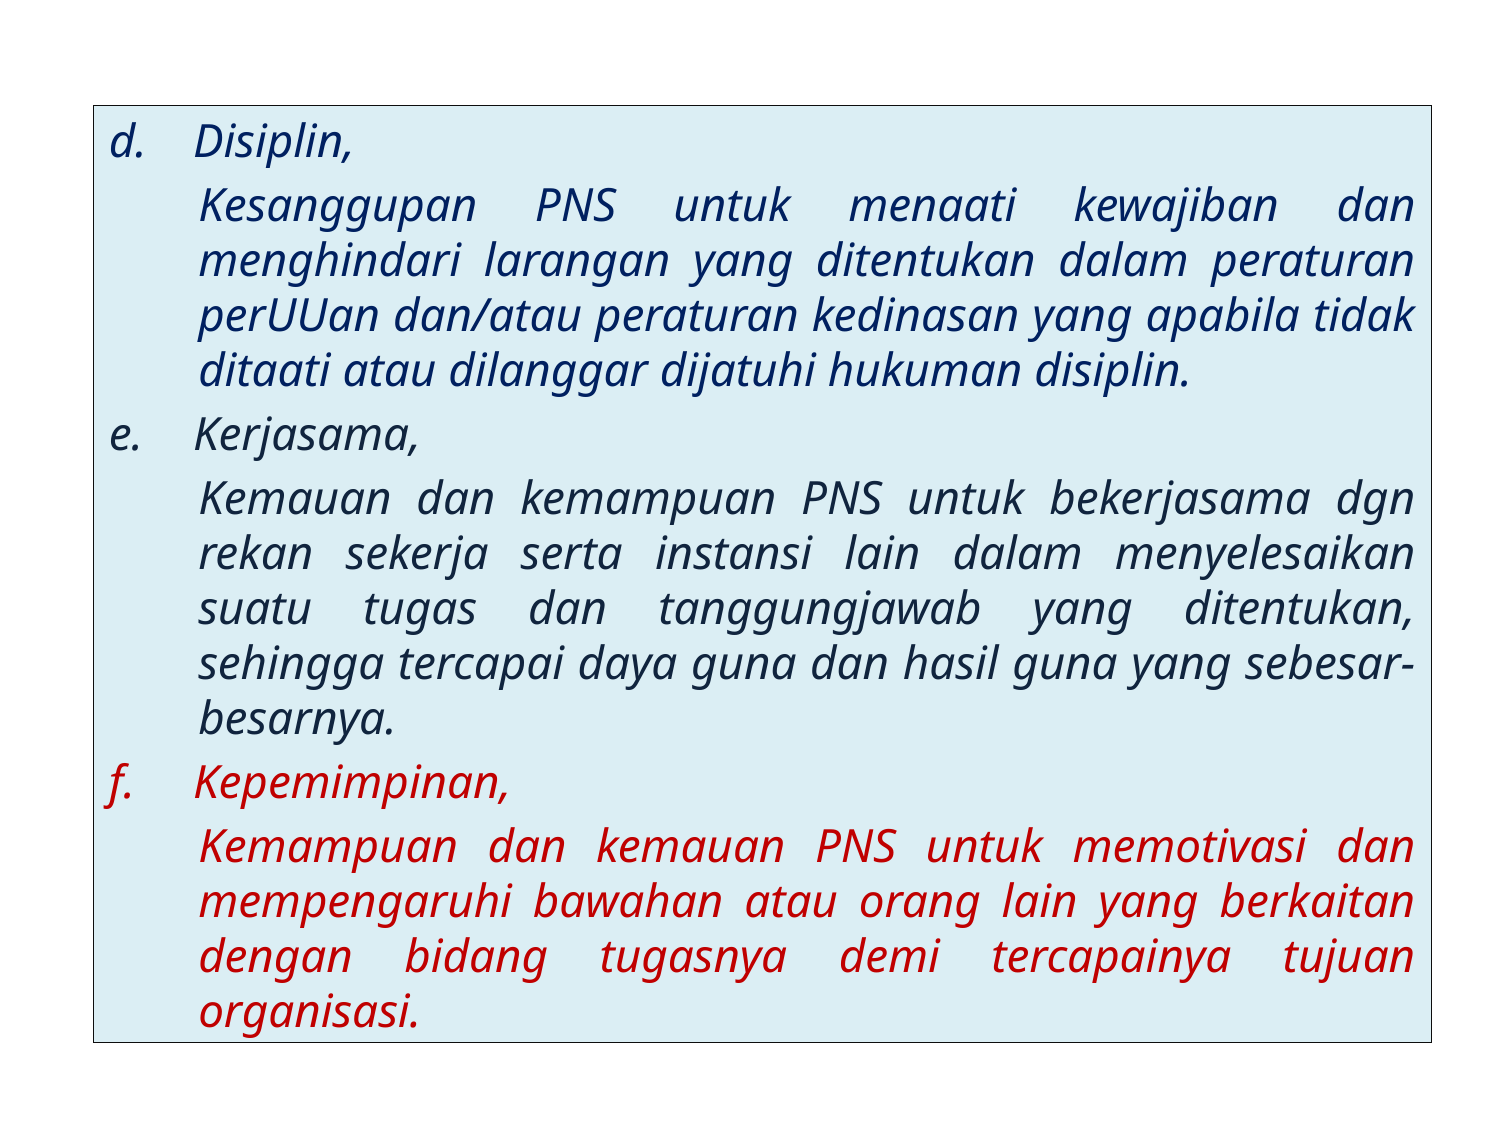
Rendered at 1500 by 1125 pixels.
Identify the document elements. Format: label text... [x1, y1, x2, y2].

list Disiplin, Kesanggupan PNS untuk menaati kewajiban dan menghindari larangan yang ditentukan dalam peraturan perUUan dan/atau peraturan kedinasan yang apabila tidak ditaati atau dilanggar dijatuhi hukuman disiplin. Kerjasama, Kemauan dan kemampuan PNS untuk bekerjasama dgn rekan sekerja serta instansi lain dalam menyelesaikan suatu tugas dan tanggungjawab yang ditentukan, sehingga tercapai daya guna dan hasil guna yang sebesar-besarnya. Kepemimpinan, Kemampuan dan kemauan PNS untuk memotivasi dan mempengaruhi bawahan atau orang lain yang berkaitan dengan bidang tugasnya demi tercapainya tujuan organisasi. [93, 105, 1432, 1043]
